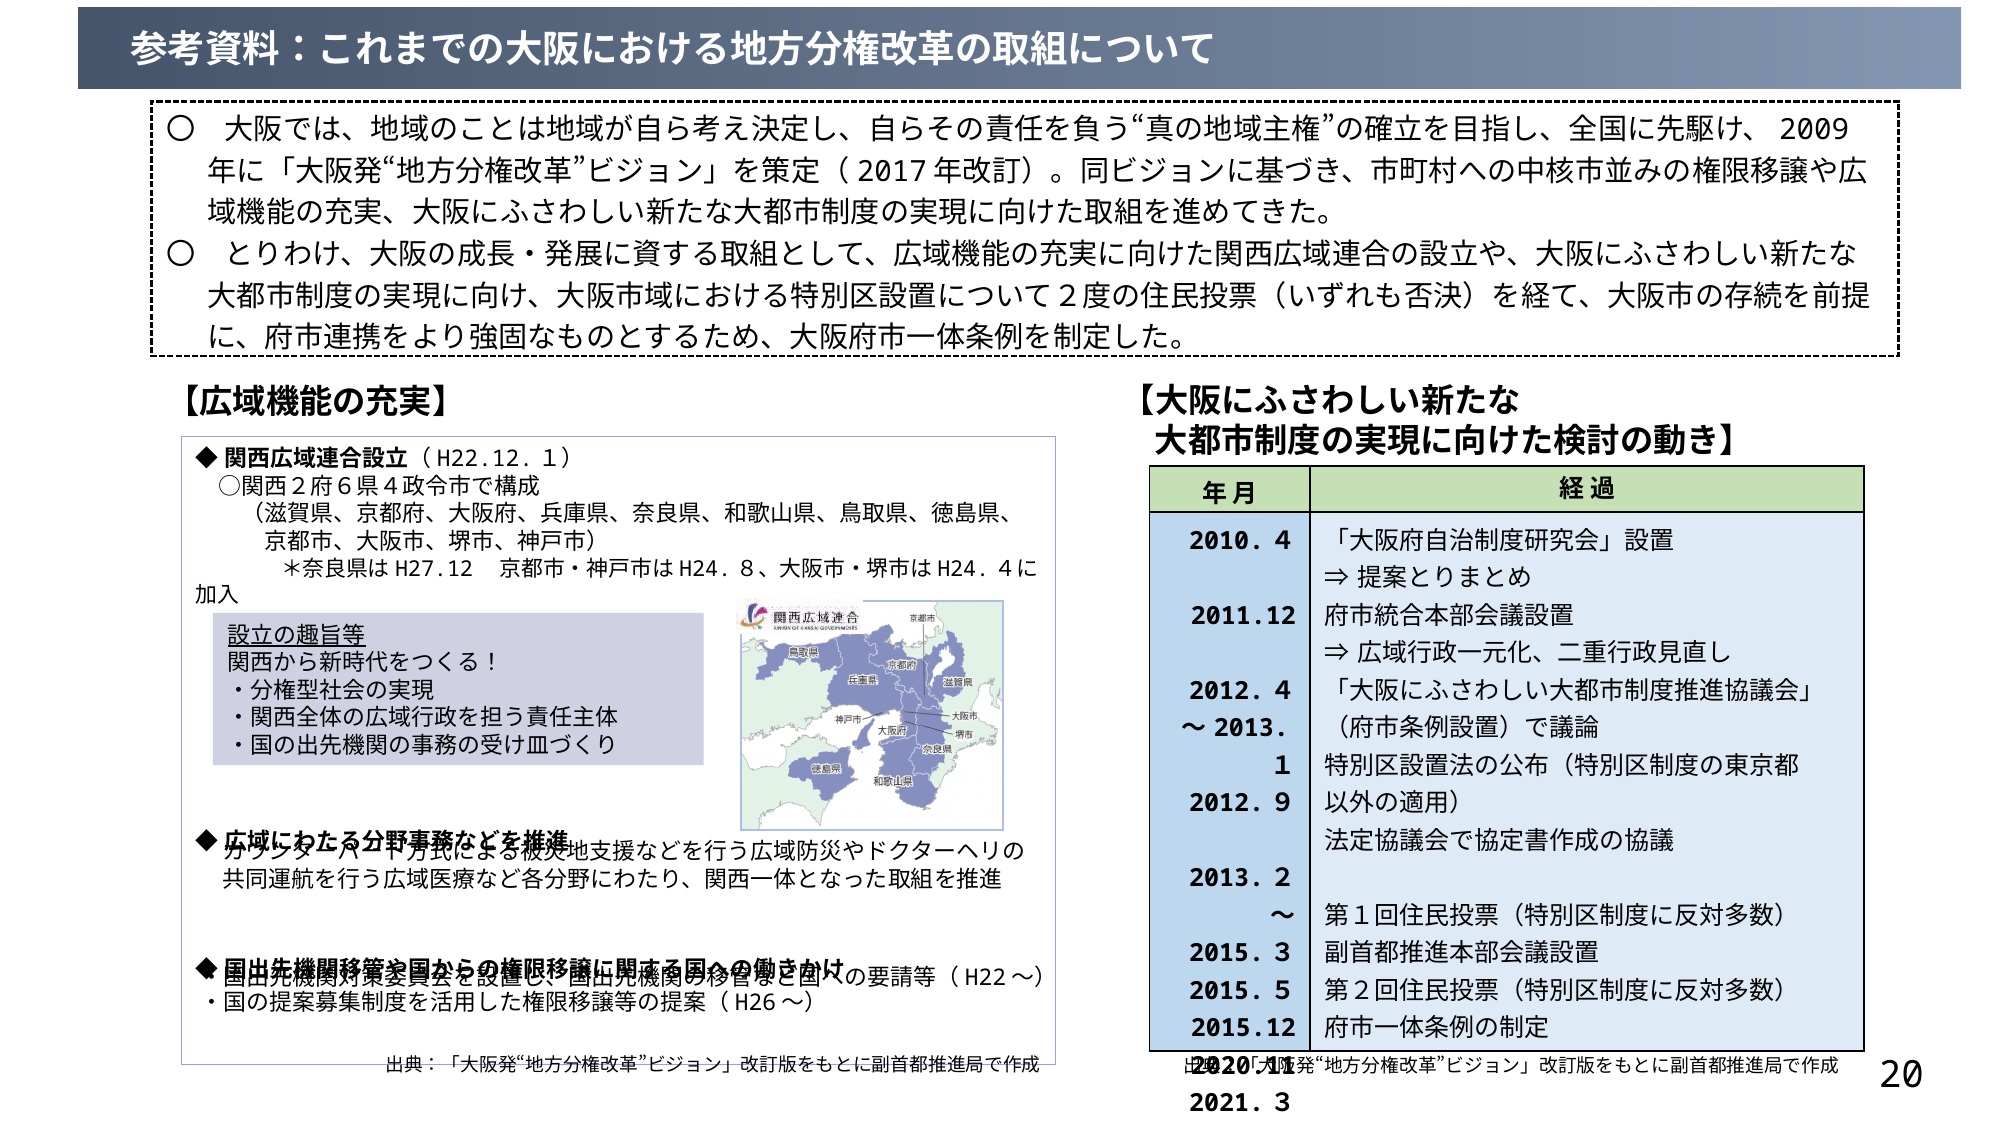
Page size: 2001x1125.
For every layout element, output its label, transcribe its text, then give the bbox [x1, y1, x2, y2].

text_box 設立の趣旨等 関西から新時代をつくる！ ・分権型社会の実現 ・関西全体の広域行政を担う責任主体 ・国の出先機関の事務の受け皿づくり [212, 612, 704, 766]
text_box 【大阪にふさわしい新たな 大都市制度の実現に向けた検討の動き】 [1107, 379, 1785, 460]
table_cell 「大阪府自治制度研究会」設置 ⇒提案とりまとめ 府市統合本部会議設置 ⇒広域行政一元化、二重行政見直し 「大阪にふさわしい大都市制度推進協議会」（府市条例設置）で議論 特別区設置法の公布（特別区制度の東京都 以外の適用） 法定協議会で協定書作成の協議 第１回住民投票（特別区制度に反対多数） 副首都推進本部会議設置 第２回住民投票（特別区制度に反対多数） 府市一体条例の制定 [1311, 513, 1863, 1050]
text_box 出典：「大阪発“地方分権改革”ビジョン」改訂版をもとに副首都推進局で作成 [1169, 1052, 1488, 1084]
text_box 〇 大阪では、地域のことは地域が自ら考え決定し、自らその責任を負う“真の地域主権”の確立を目指し、全国に先駆け、2009年に「大阪発“地方分権改革”ビジョン」を策定（2017年改訂）。同ビジョンに基づき、市町村への中核市並みの権限移譲や広域機能の充実、大阪にふさわしい新たな大都市制度の実現に向けた取組を進めてきた。 〇 とりわけ、大阪の成長・発展に資する取組として、広域機能の充実に向けた関西広域連合の設立や、大阪にふさわしい新たな大都市制度の実現に向け、大阪市域における特別区設置について２度の住民投票（いずれも否決）を経て、大阪市の存続を前提に、府市連携をより強固なものとするため、大阪府市一体条例を制定した。 [150, 100, 1900, 357]
table_header 経 過 [1311, 467, 1863, 511]
text_box 【広域機能の充実】 [151, 380, 589, 438]
table_cell 2010.４ 2011.12 2012.４～2013.１ 2012.９ 2013.２～ 2015.３ 2015.５ 2015.12 2020.11 2021.３ [1150, 513, 1309, 1050]
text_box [736, 598, 1003, 830]
text_box 参考資料：これまでの大阪における地方分権改革の取組について [78, 7, 1962, 89]
table_header 年 月 [1150, 467, 1309, 511]
text_box ・国出先機関対策委員会を設置し、国出先機関の移管など国への要請等（H22～） ・国の提案募集制度を活用した権限移譲等の提案（H26～） [194, 948, 1086, 1033]
slide_number 20 [1488, 1042, 1939, 1103]
text_box ◆関西広域連合設立（H22.12.１） ○関西２府６県４政令市で構成 （滋賀県、京都府、大阪府、兵庫県、奈良県、和歌山県、鳥取県、徳島県、 京都市、大阪市、堺市、神戸市） ＊奈良県はH27.12 京都市・神戸市はH24.８、大阪市・堺市はH24.４に加入 ◆広域にわたる分野事務などを推進 ◆国出先機関移管や国からの権限移譲に関する国への働きかけ [181, 436, 1056, 1065]
text_box 出典：「大阪発“地方分権改革”ビジョン」改訂版をもとに副首都推進局で作成 [370, 1045, 1086, 1083]
text_box カウンターパート方式による被災地支援などを行う広域防災やドクターヘリの 共同運航を行う広域医療など各分野にわたり、関西一体となった取組を推進 [208, 829, 1070, 899]
